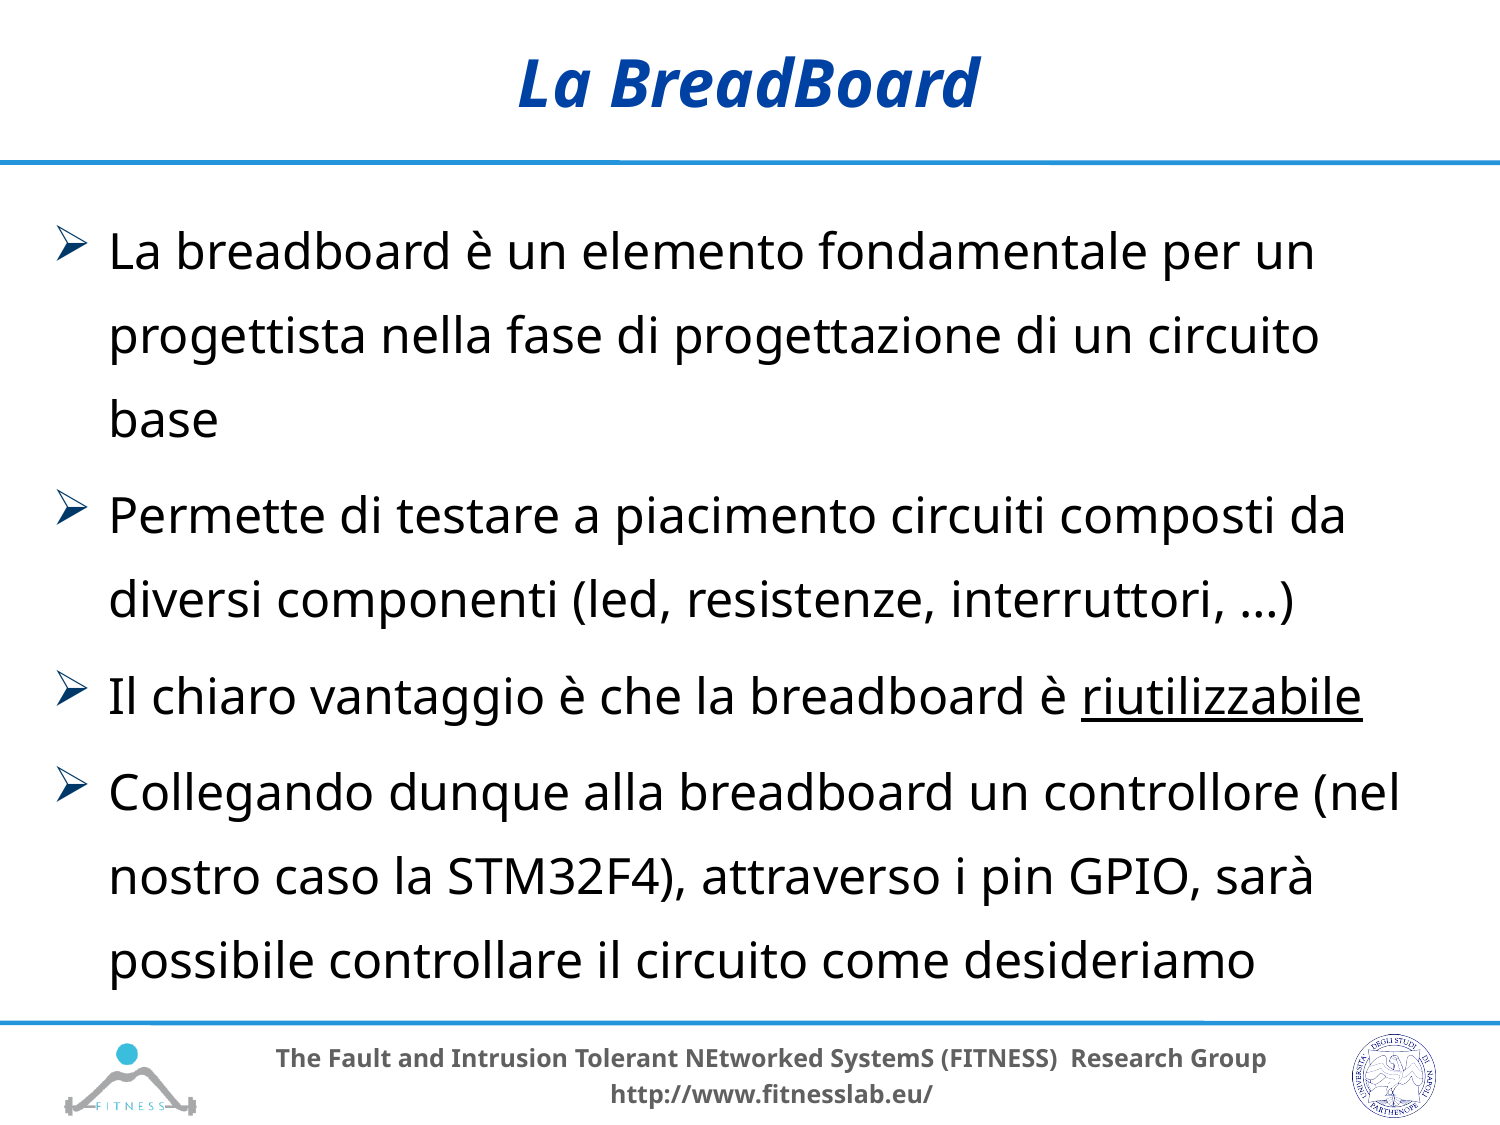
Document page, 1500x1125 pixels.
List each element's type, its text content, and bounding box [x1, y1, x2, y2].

list La breadboard è un elemento fondamentale per un progettista nella fase di progettazione di un circuito base Permette di testare a piacimento circuiti composti da diversi componenti (led, resistenze, interruttori, …) Il chiaro vantaggio è che la breadboard è riutilizzabile Collegando dunque alla breadboard un controllore (nel nostro caso la STM32F4), attraverso i pin GPIO, sarà possibile controllare il circuito come desideriamo [37, 187, 1449, 999]
picture [53, 1023, 207, 1125]
title La BreadBoard [0, 0, 1499, 162]
picture [1352, 1034, 1436, 1118]
